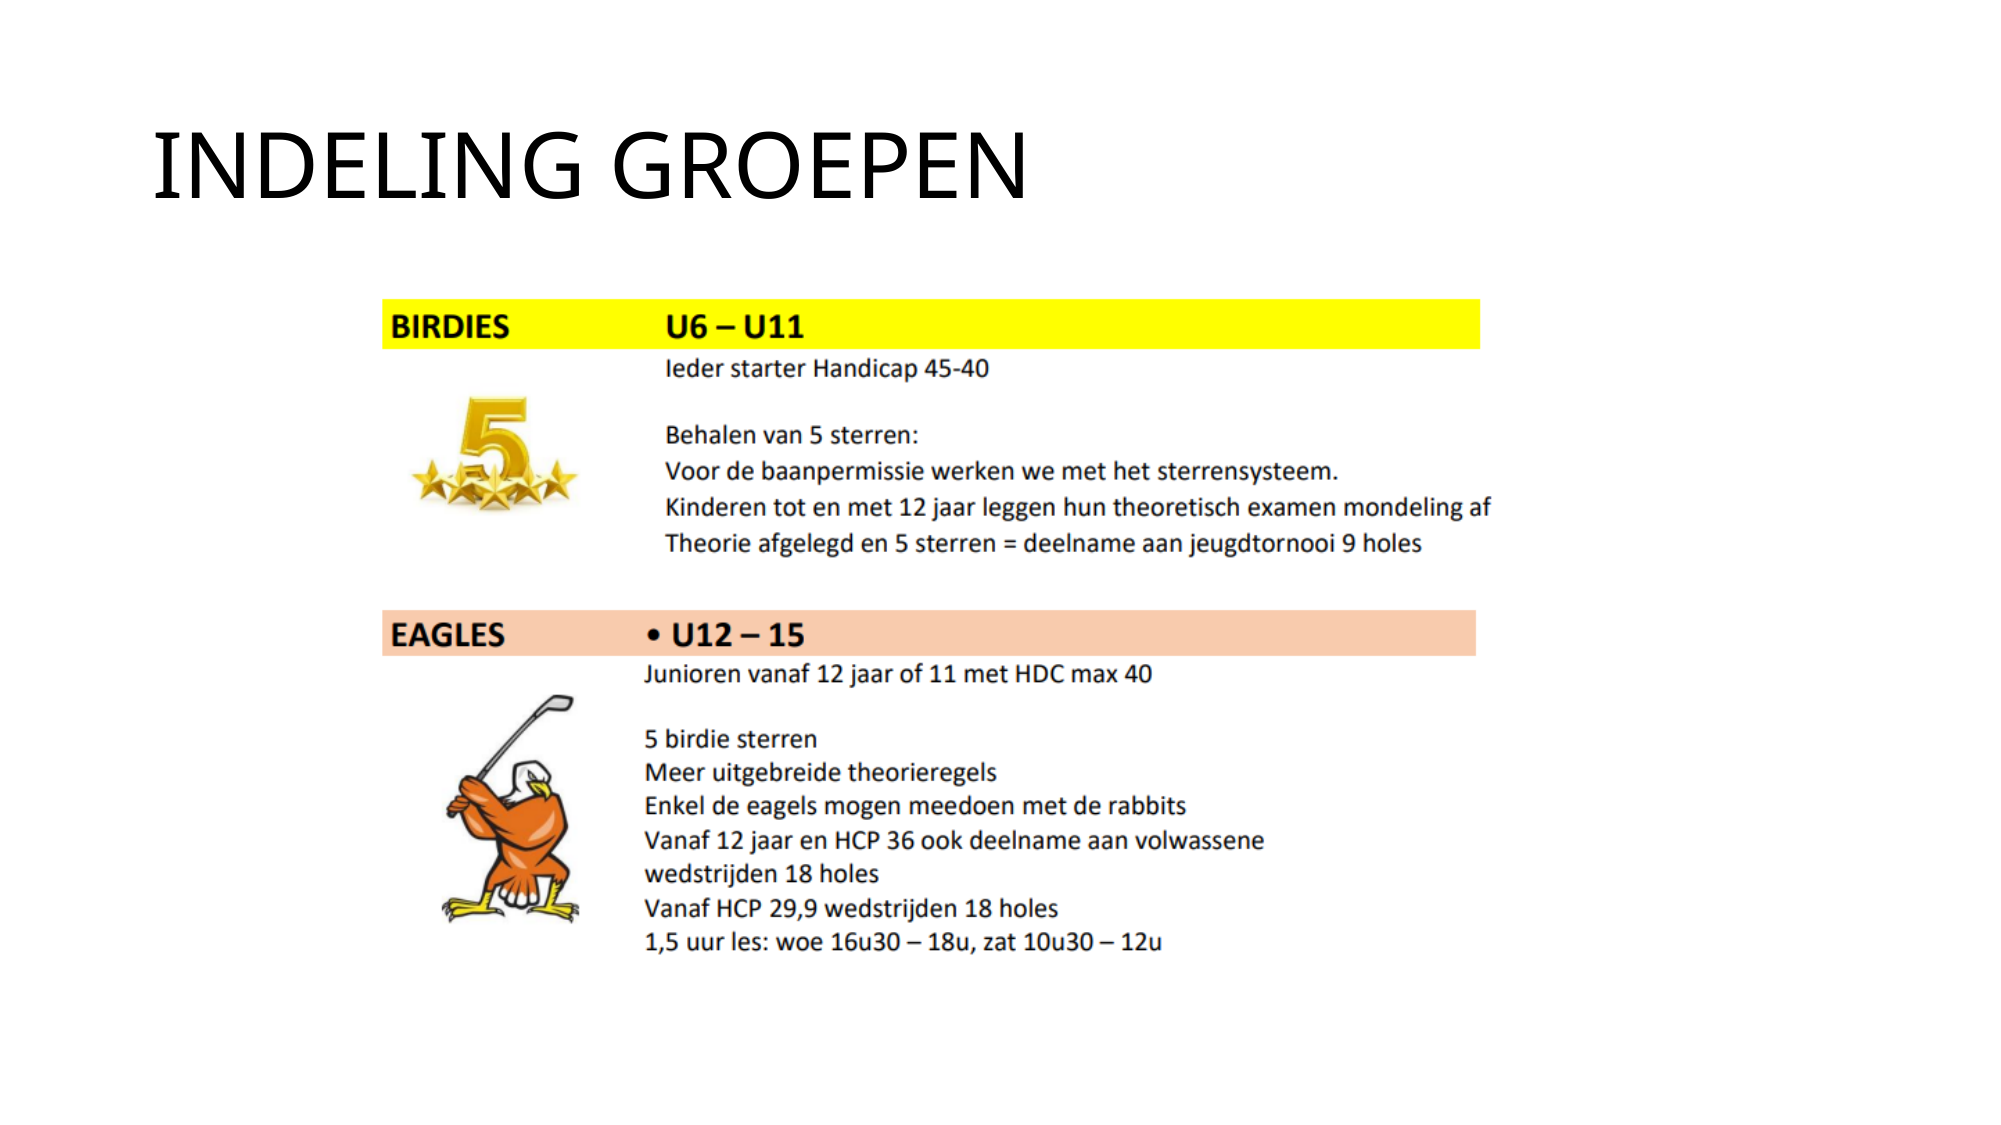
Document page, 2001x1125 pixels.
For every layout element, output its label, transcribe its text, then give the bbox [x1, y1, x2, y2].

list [352, 259, 1533, 1006]
title INDELING GROEPEN [137, 59, 1863, 278]
